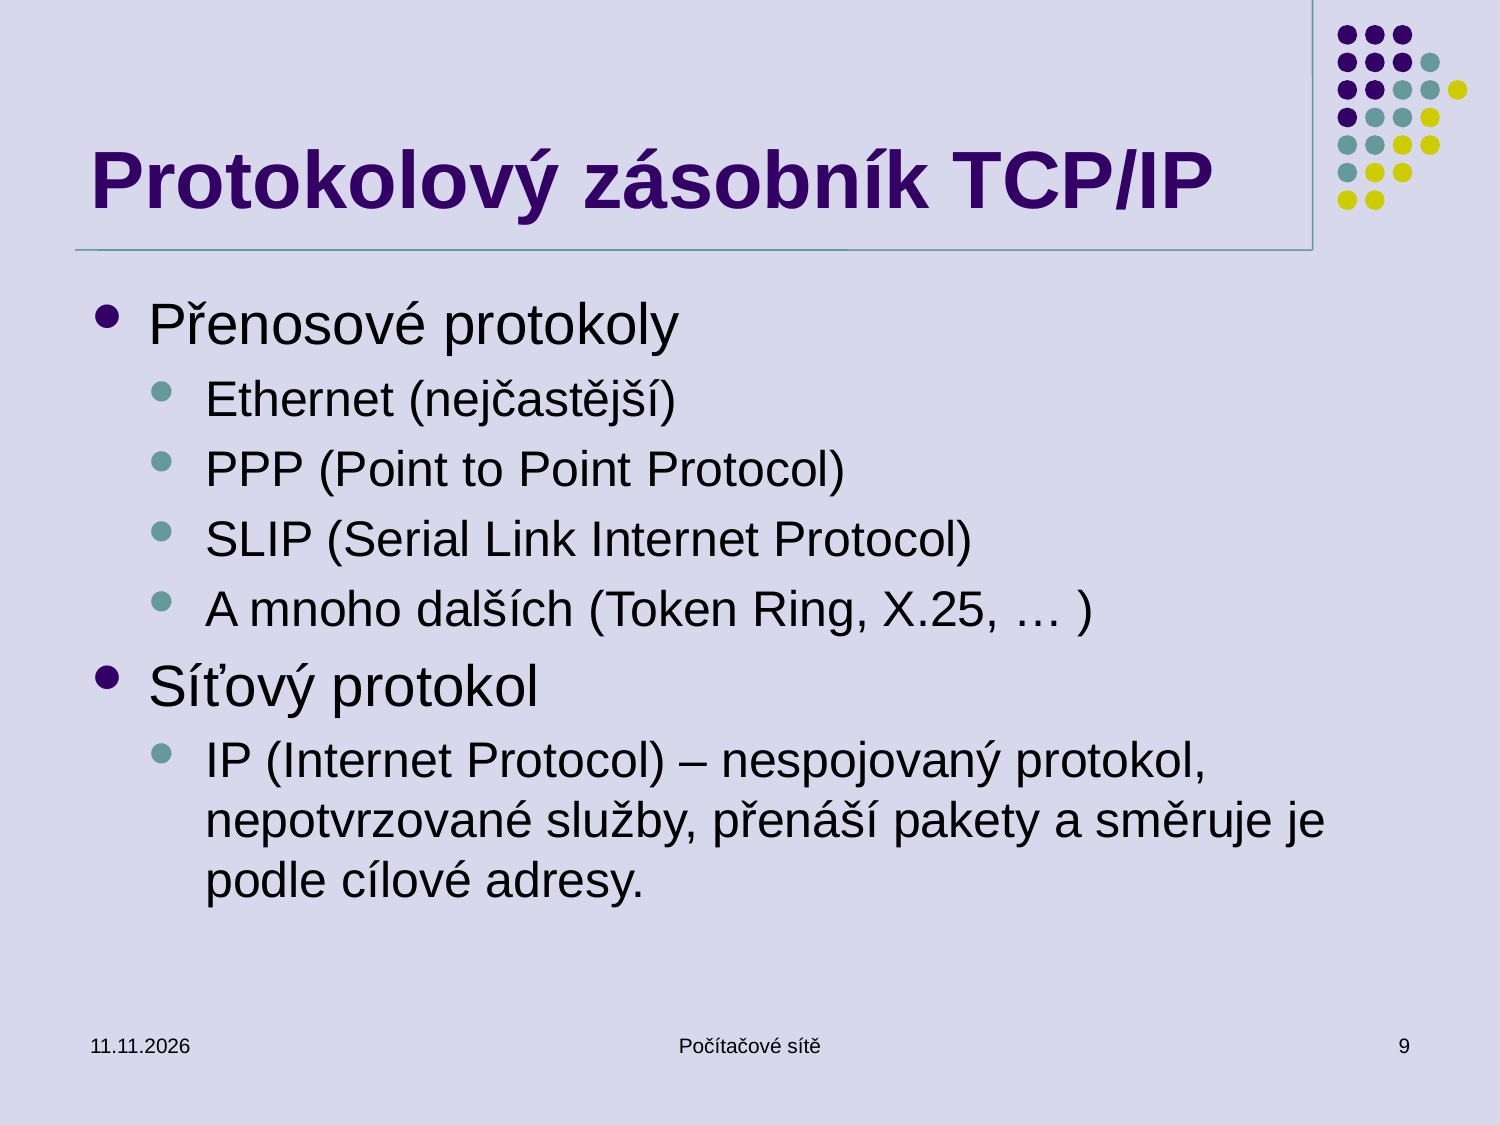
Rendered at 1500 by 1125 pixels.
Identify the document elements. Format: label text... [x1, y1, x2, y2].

slide_number 9 [1074, 1025, 1425, 1100]
footer Počítačové sítě [512, 1025, 988, 1100]
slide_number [75, 1025, 425, 1100]
list Přenosové protokoly Ethernet (nejčastější) PPP (Point to Point Protocol) SLIP (Serial Link Internet Protocol) A mnoho dalších (Token Ring, X.25, … ) Síťový protokol IP (Internet Protocol) – nespojovaný protokol, nepotvrzované služby, přenáší pakety a směruje je podle cílové adresy. [76, 278, 1427, 935]
title Protokolový zásobník TCP/IP [75, 20, 1313, 233]
